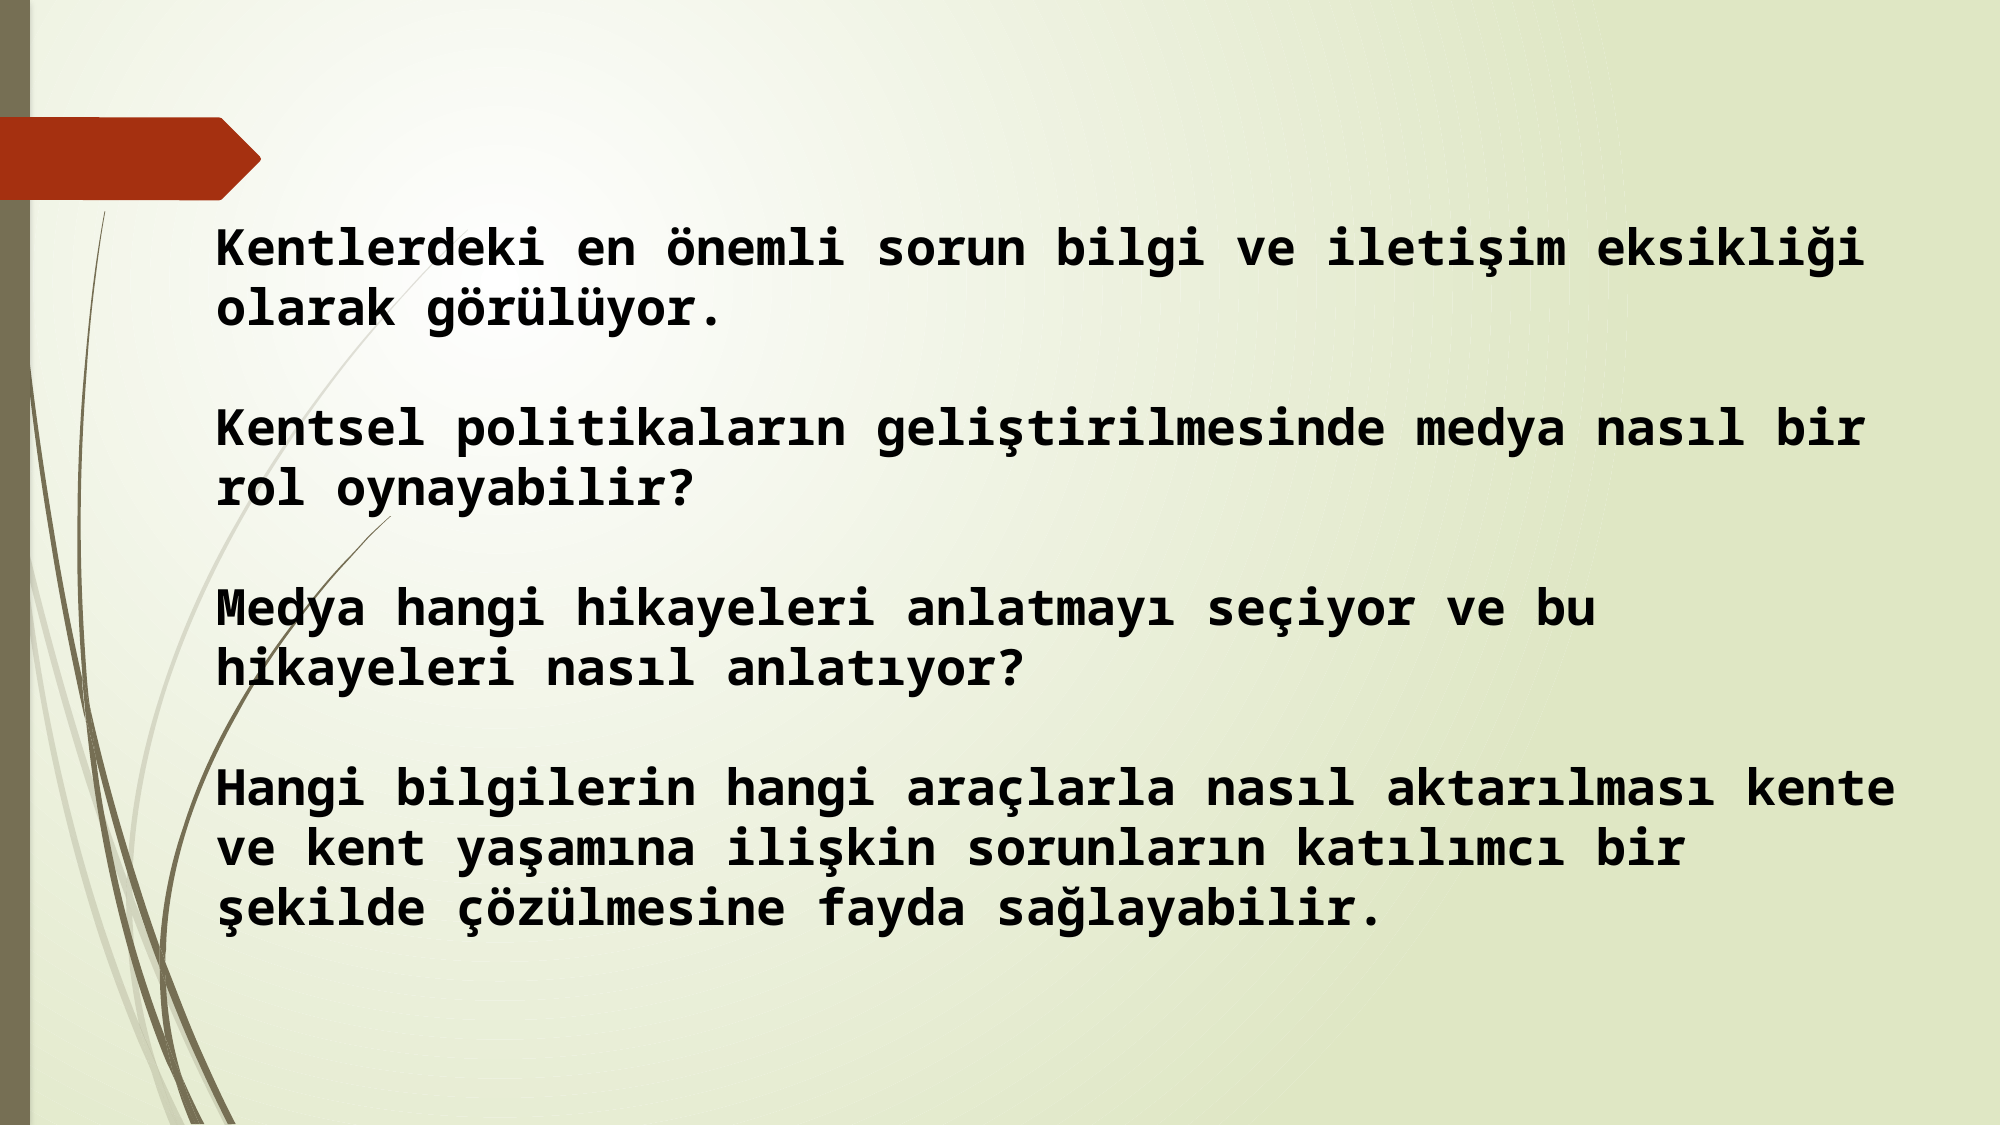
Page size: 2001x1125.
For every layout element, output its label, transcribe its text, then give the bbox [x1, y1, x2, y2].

text_box Kentlerdeki en önemli sorun bilgi ve iletişim eksikliği olarak görülüyor. Kentsel politikaların geliştirilmesinde medya nasıl bir rol oynayabilir? Medya hangi hikayeleri anlatmayı seçiyor ve bu hikayeleri nasıl anlatıyor? Hangi bilgilerin hangi araçlarla nasıl aktarılması kente ve kent yaşamına ilişkin sorunların katılımcı bir şekilde çözülmesine fayda sağlayabilir. [201, 208, 1913, 1125]
